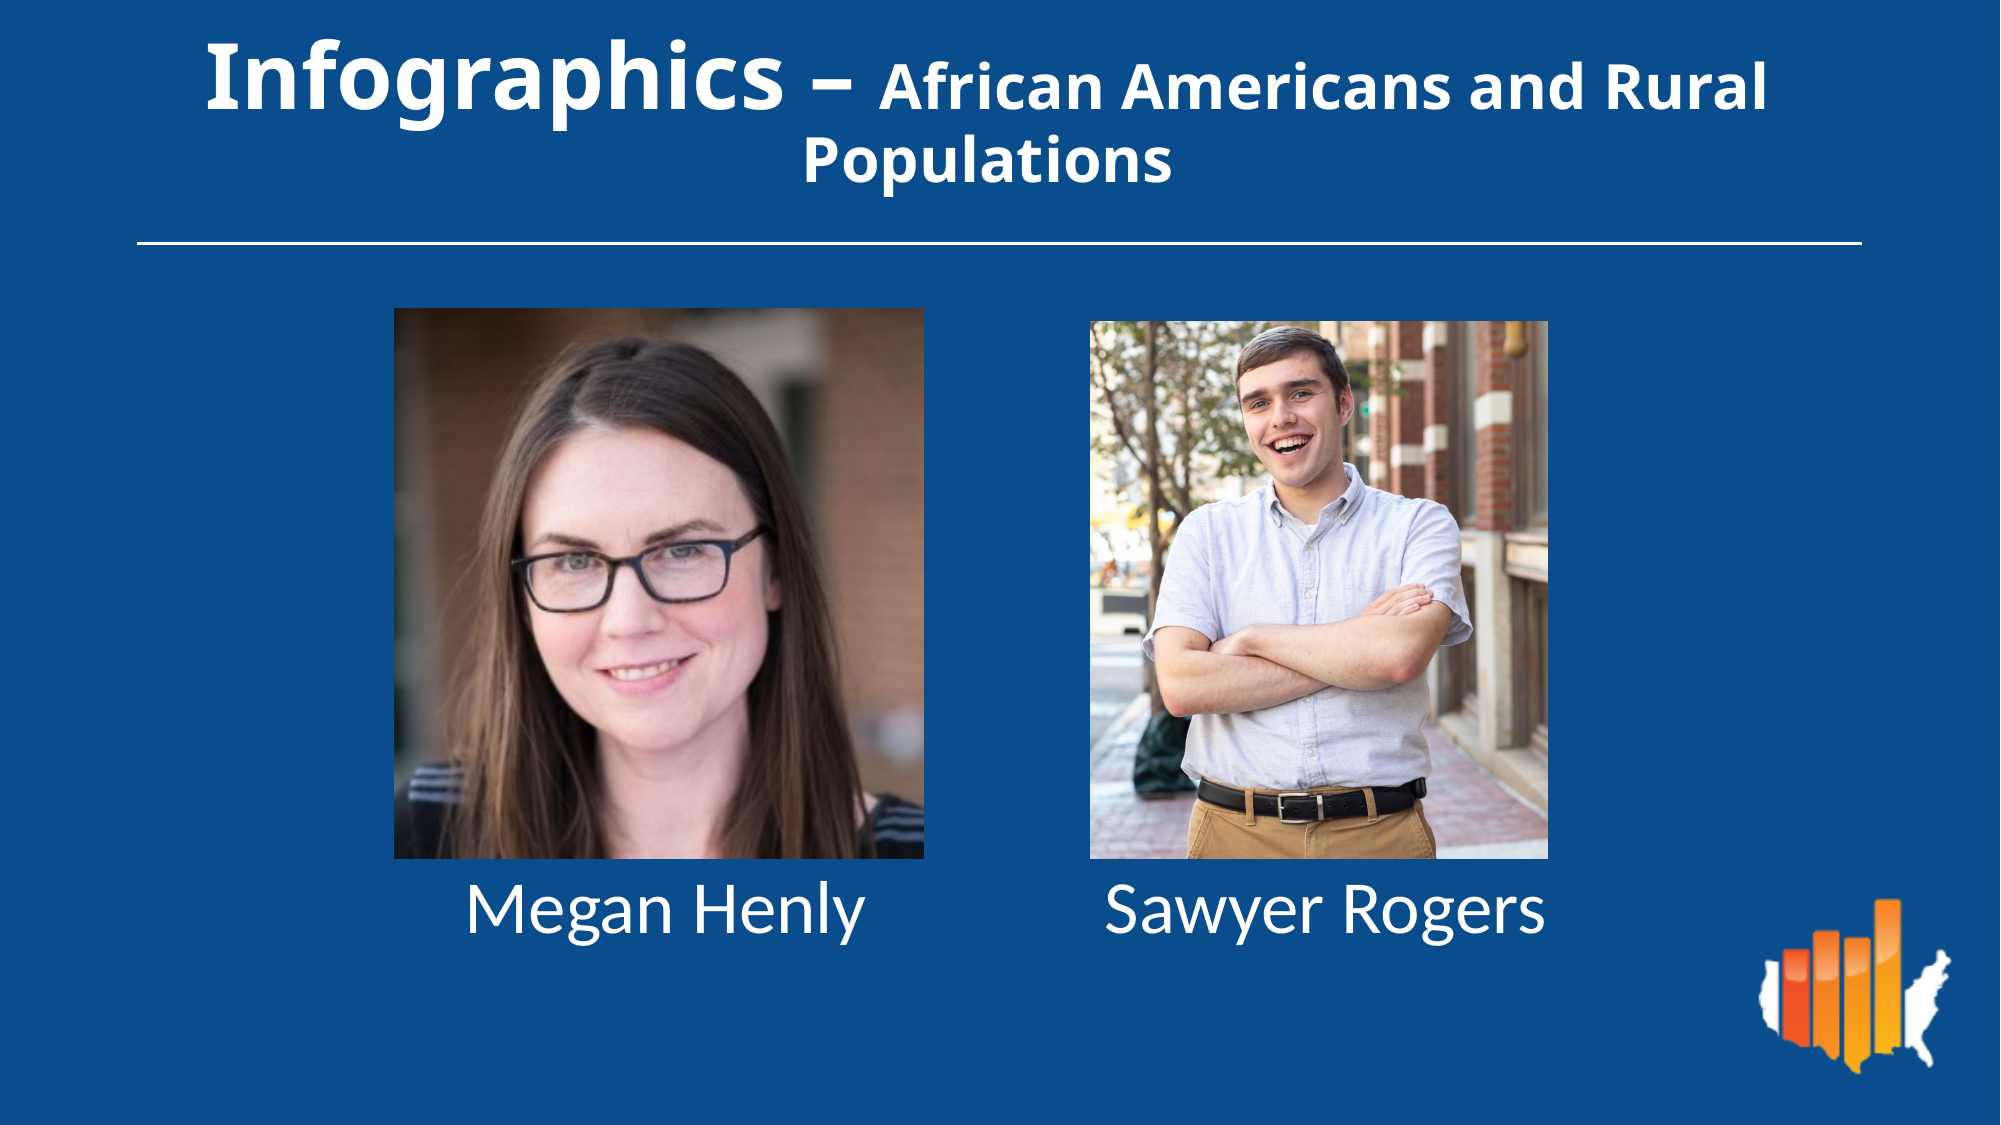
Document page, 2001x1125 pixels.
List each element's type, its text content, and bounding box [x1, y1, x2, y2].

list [1090, 321, 1548, 859]
list Megan Henly Sawyer Rogers [449, 890, 1731, 1125]
picture [1711, 879, 1961, 1098]
picture [394, 308, 924, 859]
title Infographics – African Americans and Rural Populations [73, 59, 1903, 204]
